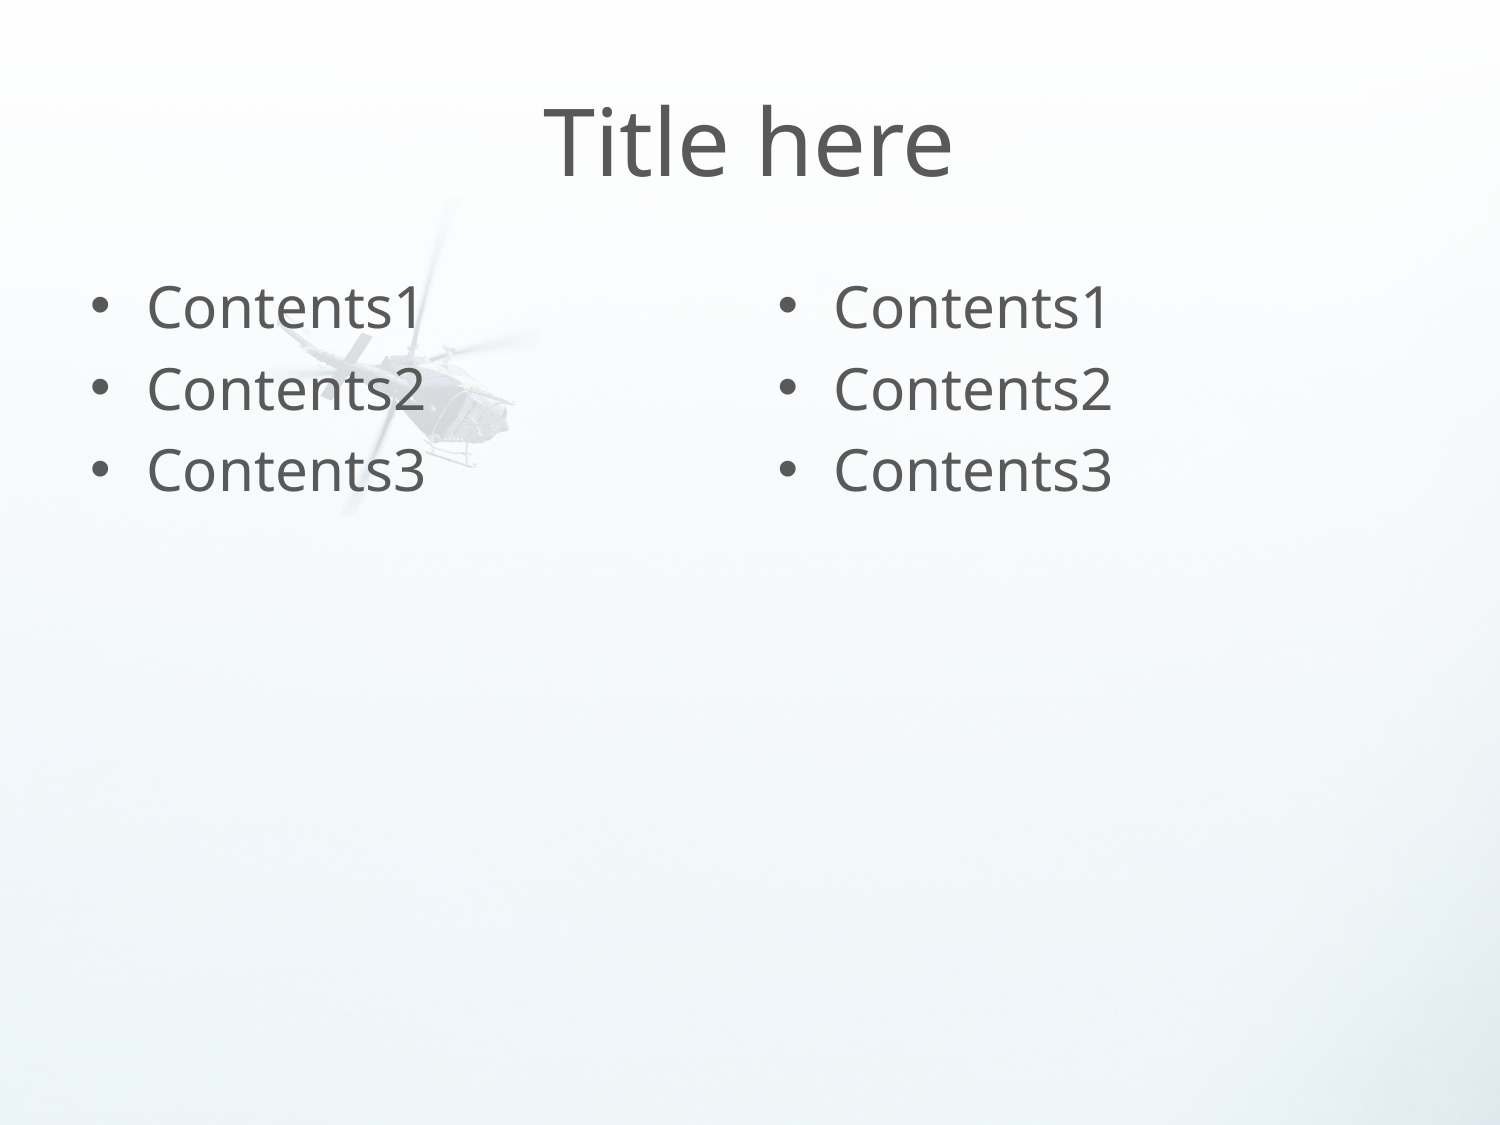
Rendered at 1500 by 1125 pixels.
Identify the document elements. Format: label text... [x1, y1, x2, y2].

list Contents1 Contents2 Contents3 [762, 262, 1425, 1005]
text_box [0, 0, 1500, 1125]
title Title here [75, 45, 1425, 233]
list Contents1 Contents2 Contents3 [75, 262, 738, 1005]
